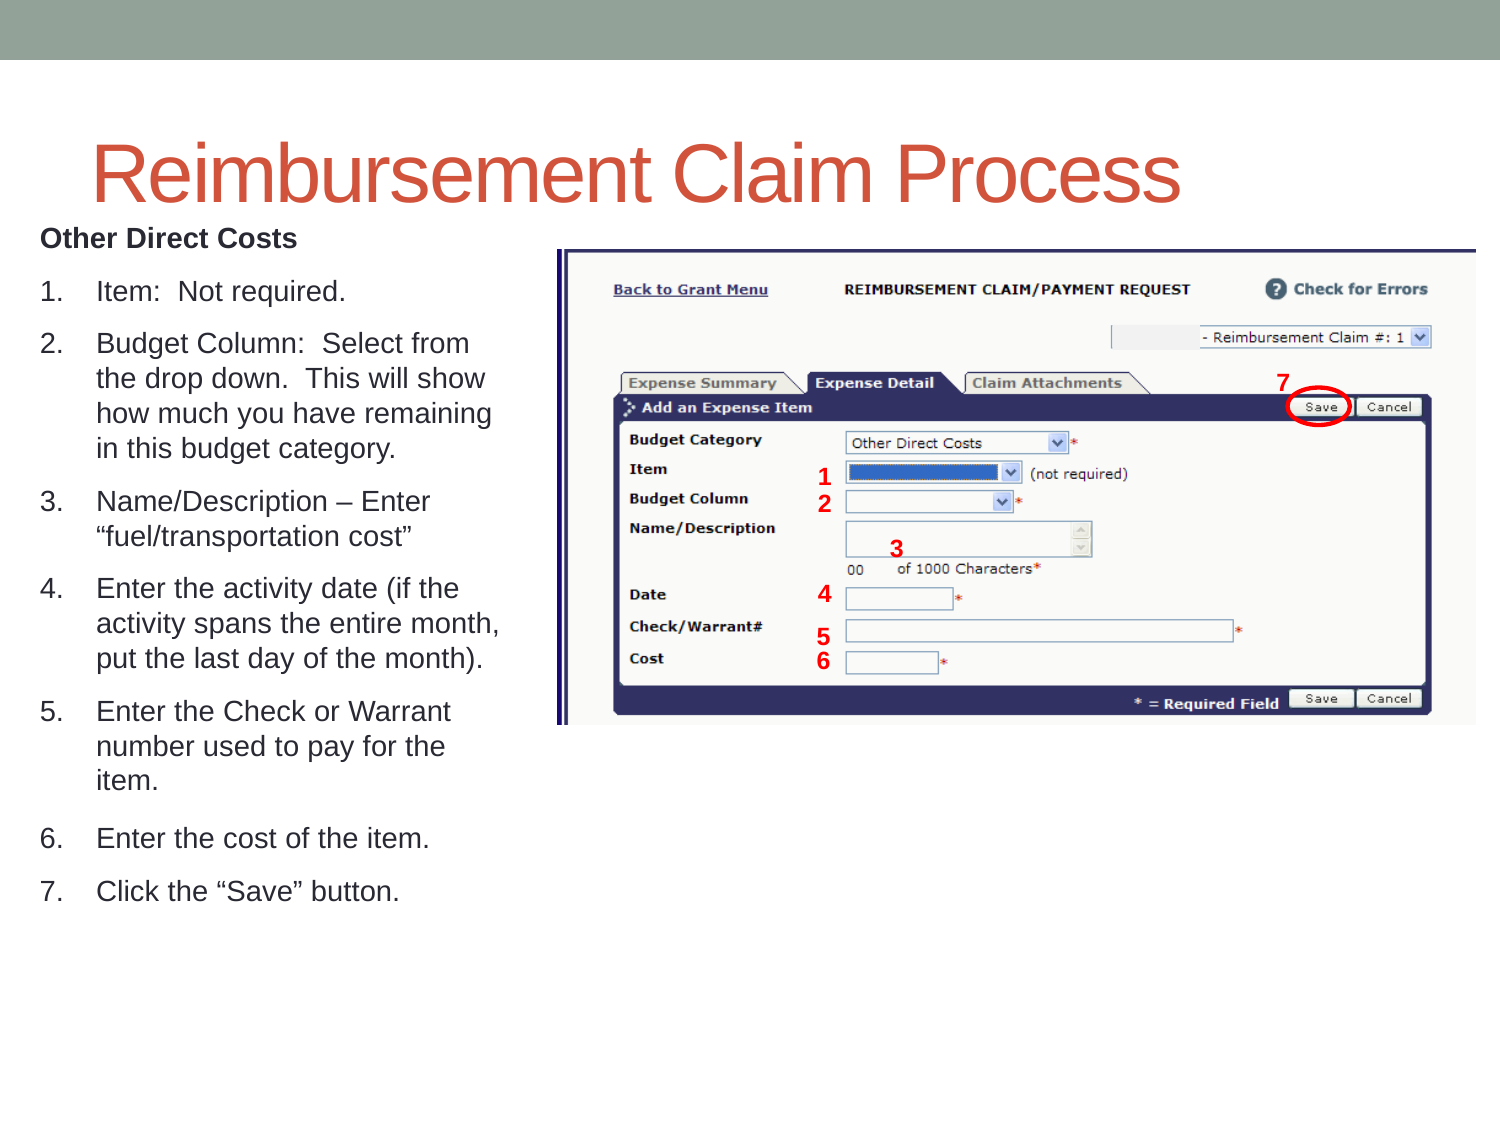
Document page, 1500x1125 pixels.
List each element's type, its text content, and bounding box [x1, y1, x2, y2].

text_box Other Direct Costs Item: Not required. Budget Column: Select from the drop down. This will show how much you have remaining in this budget category. Name/Description – Enter “fuel/transportation cost” Enter the activity date (if the activity spans the entire month, put the last day of the month). Enter the Check or Warrant number used to pay for the item. [24, 212, 525, 772]
title Reimbursement Claim Process [75, 87, 1425, 250]
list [556, 249, 1476, 726]
text_box Enter the cost of the item. Click the “Save” button. [24, 772, 1450, 915]
